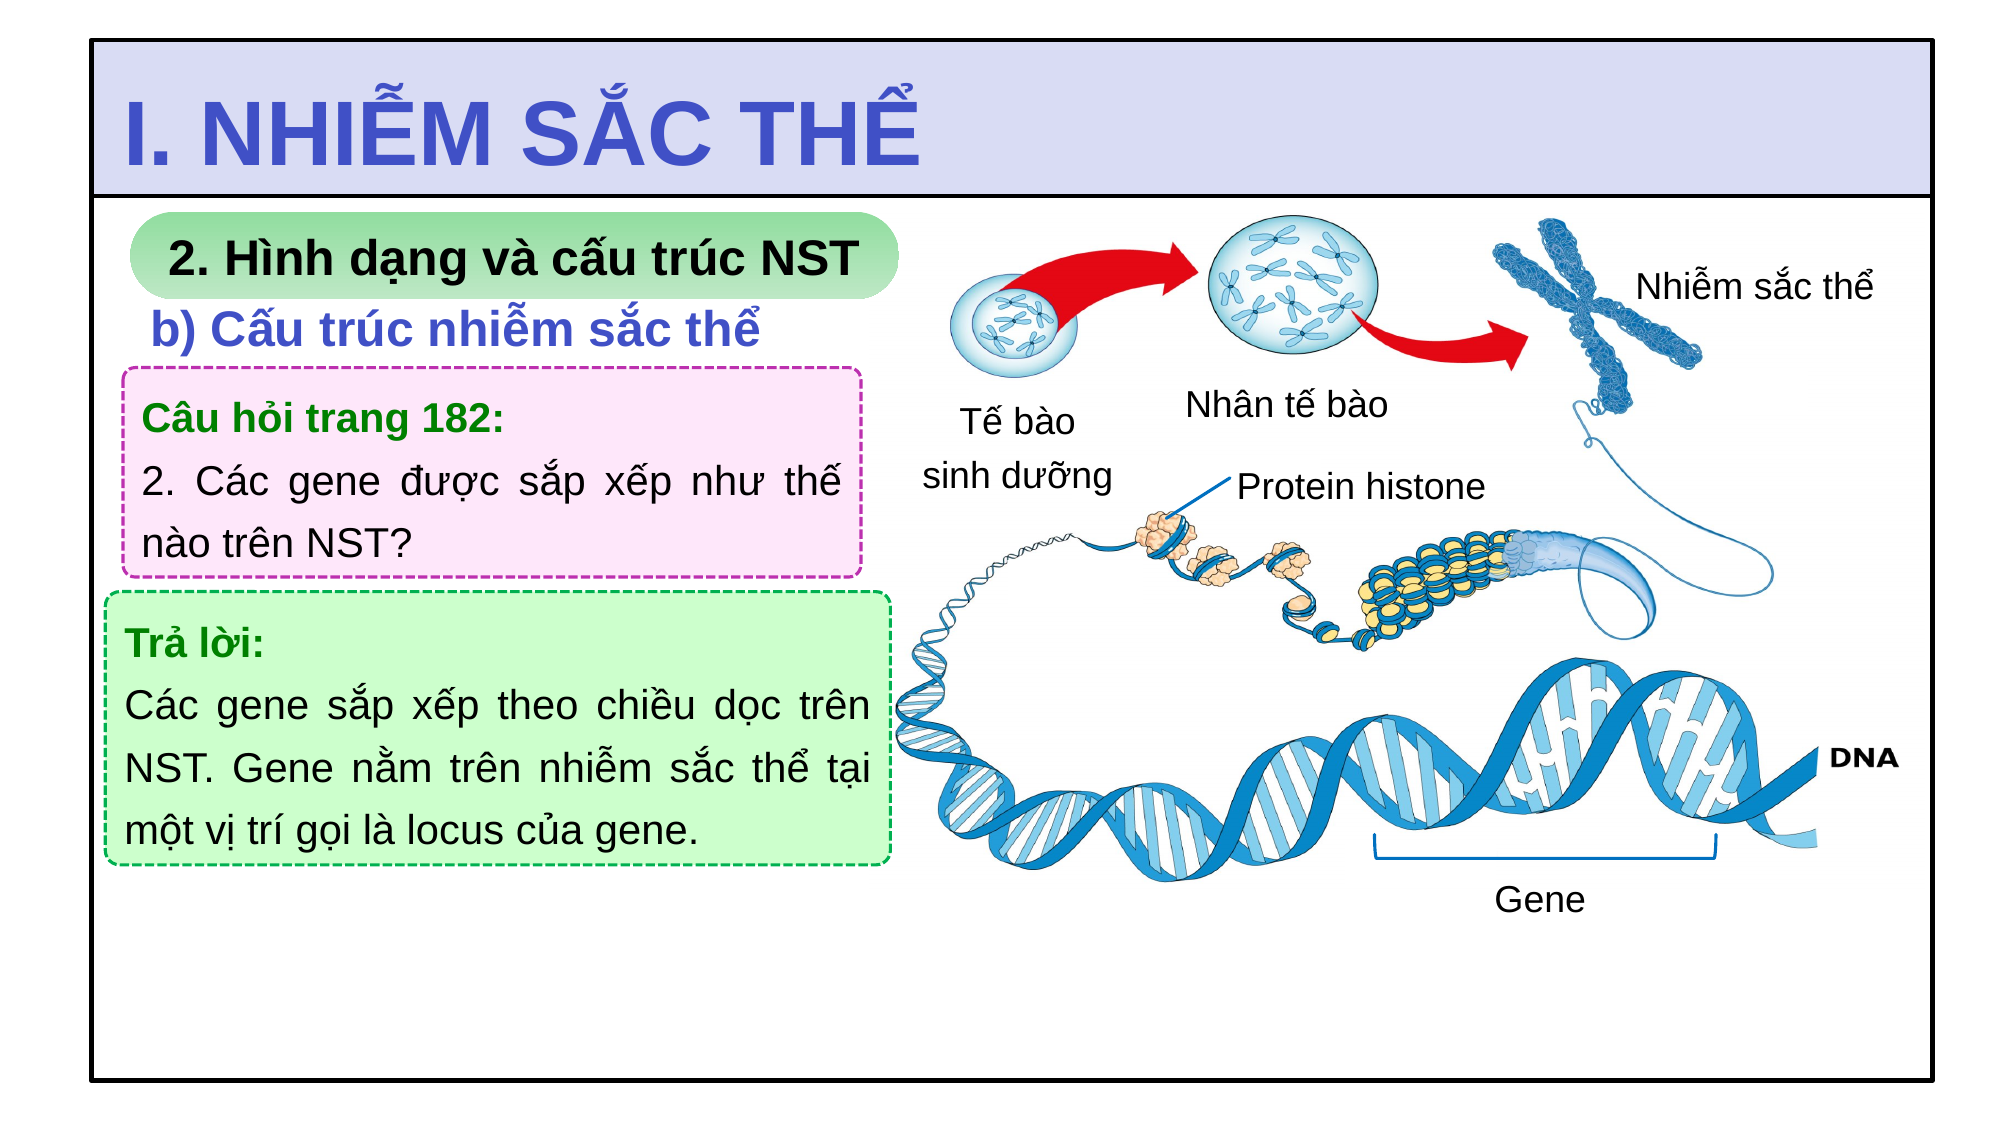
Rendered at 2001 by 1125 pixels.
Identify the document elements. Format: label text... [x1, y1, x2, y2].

text_box [89, 38, 1934, 194]
text_box I. NHIỄM SẮC THỂ [108, 44, 989, 191]
text_box Trả lời: Các gene sắp xếp theo chiều dọc trên NST. Gene nằm trên nhiễm sắc thể tại một vị trí gọi là locus của gene. [105, 591, 862, 865]
text_box Câu hỏi trang 182: 2. Các gene được sắp xếp như thế nào trên NST? [122, 367, 861, 578]
text_box [89, 194, 1934, 1083]
text_box 2. Hình dạng và cấu trúc NST [128, 209, 865, 301]
text_box b) Cấu trúc nhiễm sắc thể [135, 289, 818, 365]
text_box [868, 211, 1925, 912]
